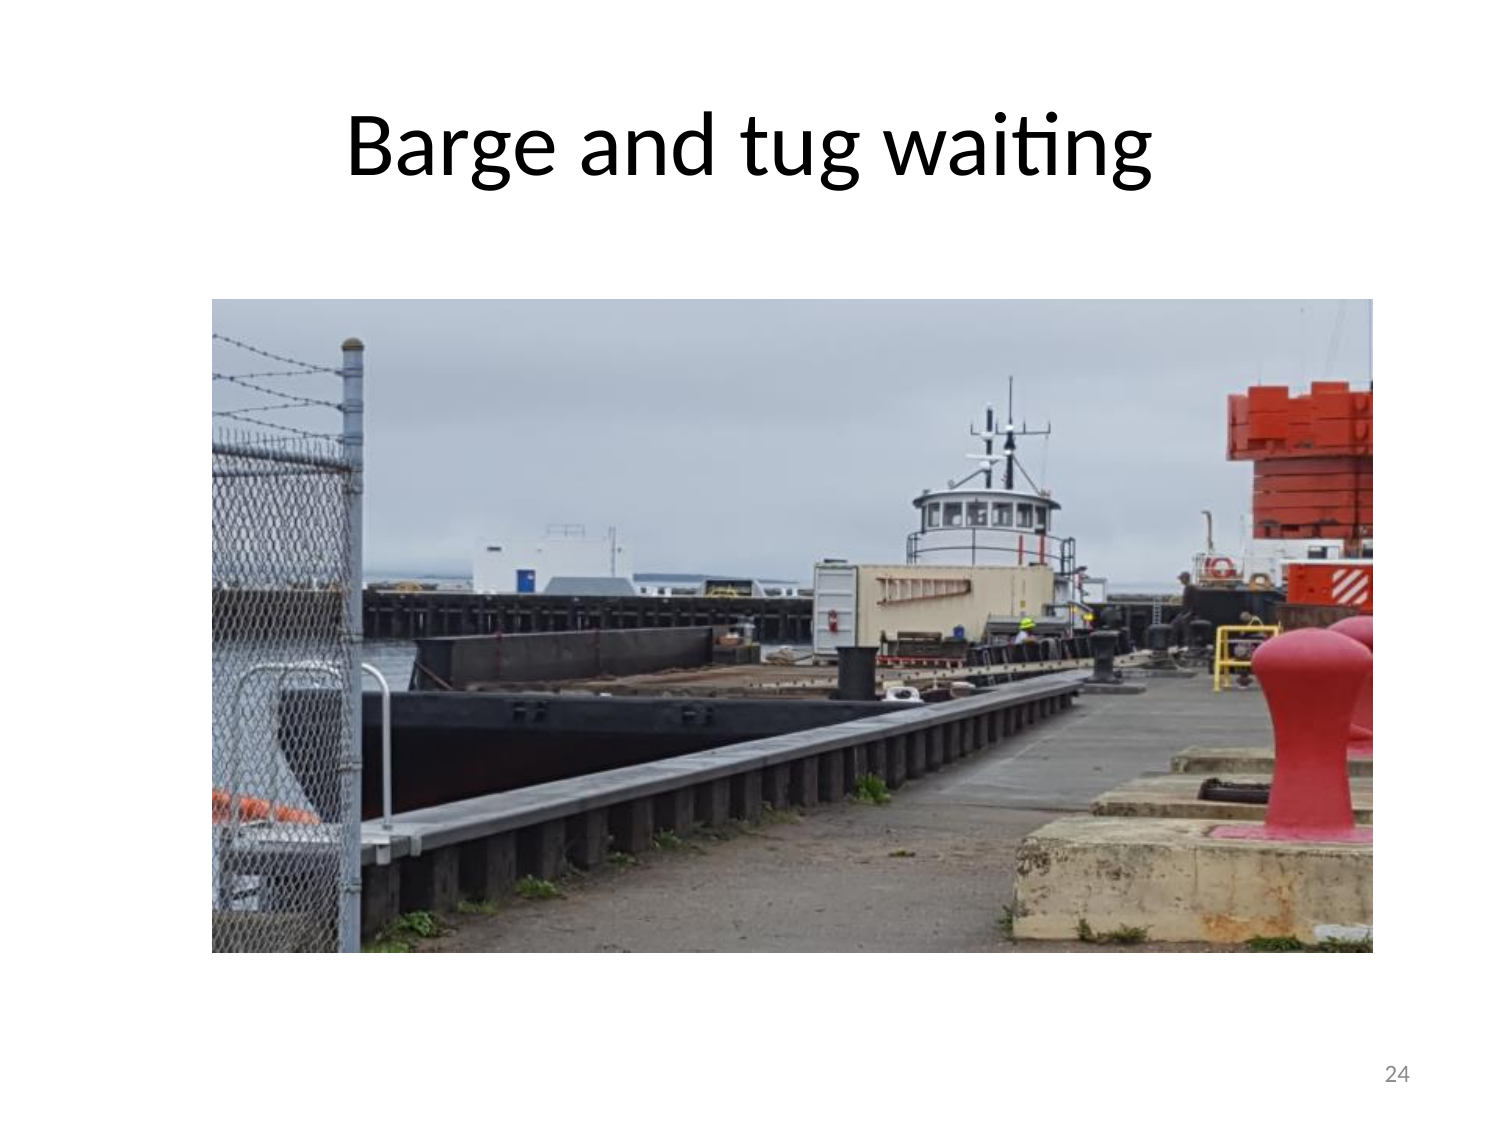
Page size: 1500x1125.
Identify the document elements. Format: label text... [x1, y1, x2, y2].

slide_number 24 [1074, 1042, 1425, 1103]
title Barge and tug waiting [75, 45, 1425, 233]
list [212, 299, 1373, 953]
